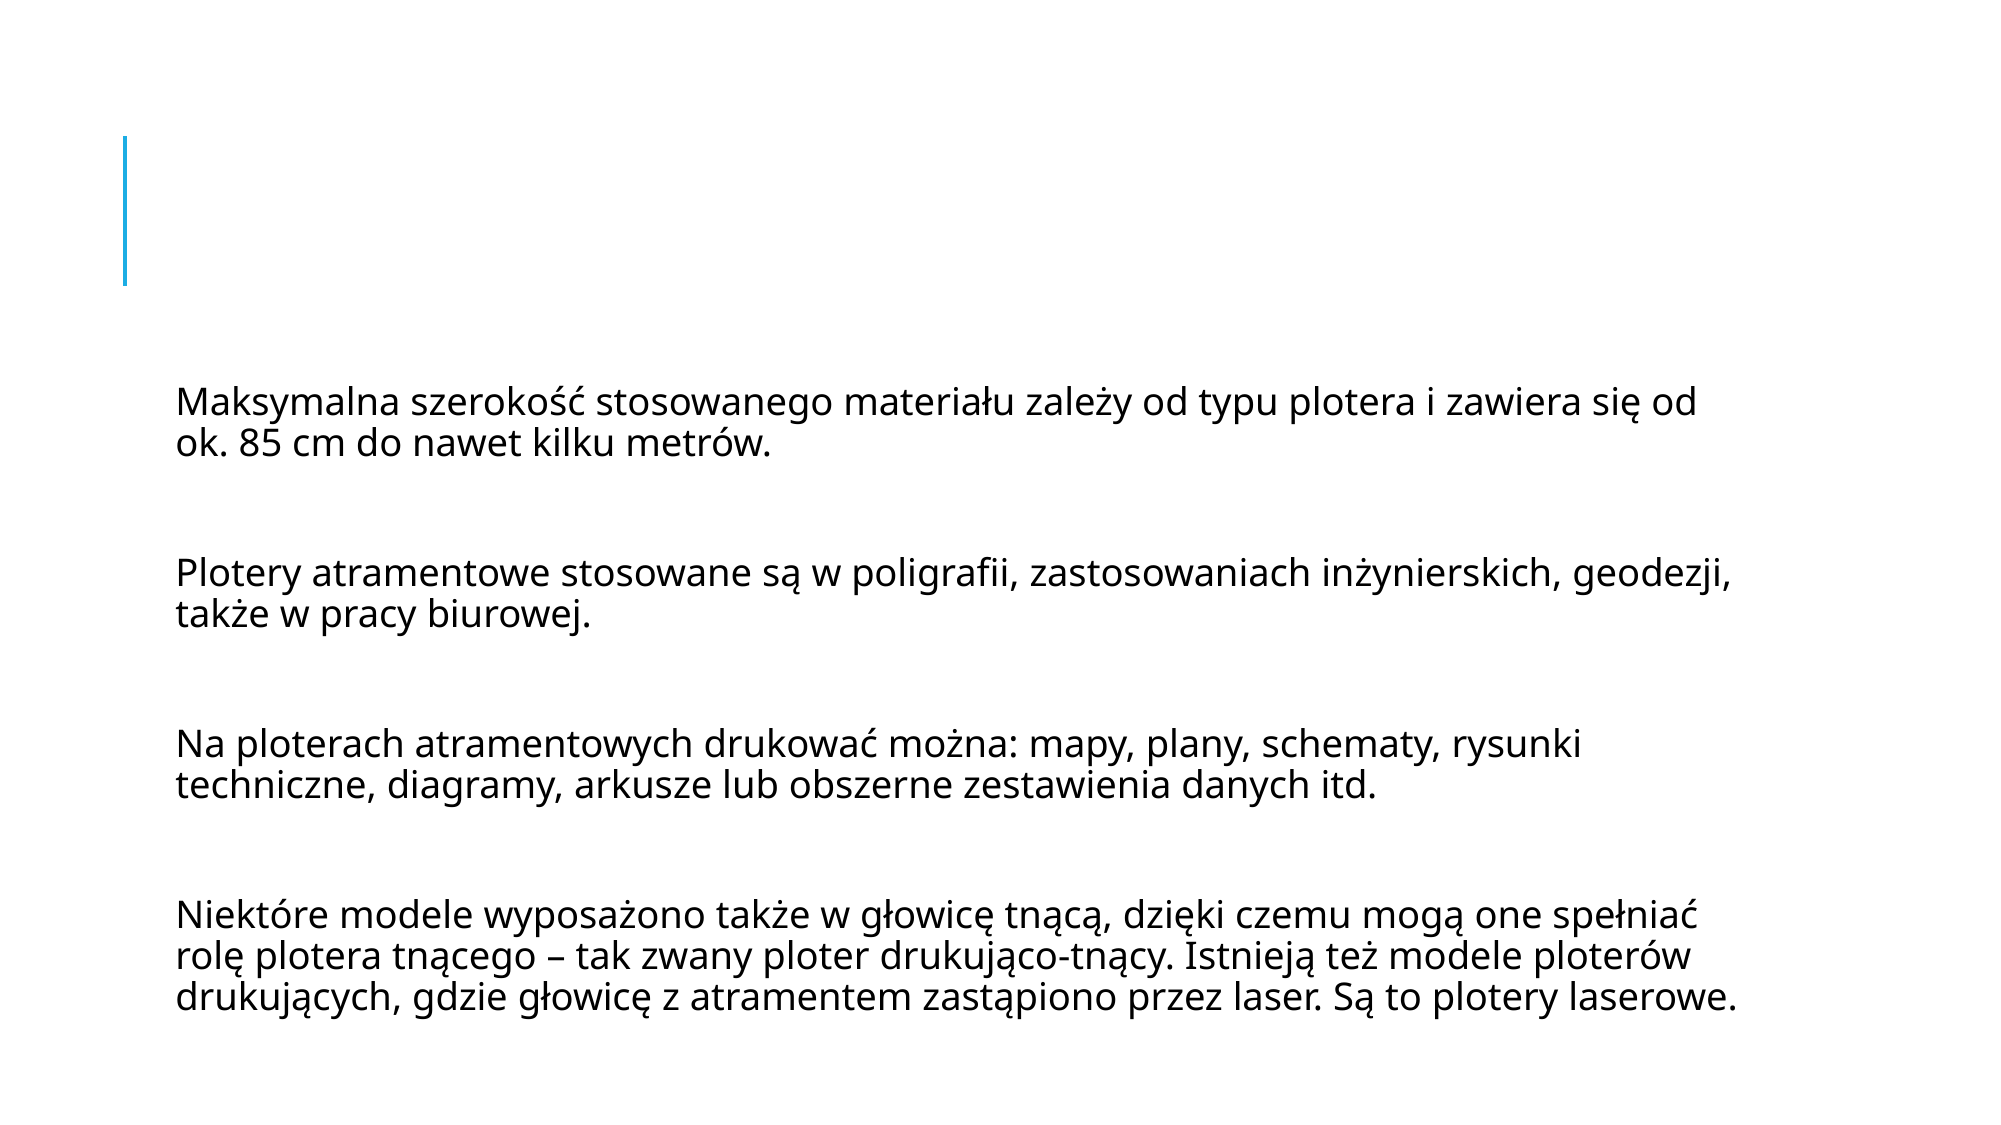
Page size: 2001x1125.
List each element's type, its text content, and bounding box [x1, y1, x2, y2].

list Maksymalna szerokość stosowanego materiału zależy od typu plotera i zawiera się od ok. 85 cm do nawet kilku metrów. Plotery atramentowe stosowane są w poligrafii, zastosowaniach inżynierskich, geodezji, także w pracy biurowej. Na ploterach atramentowych drukować można: mapy, plany, schematy, rysunki techniczne, diagramy, arkusze lub obszerne zestawienia danych itd. Niektóre modele wyposażono także w głowicę tnącą, dzięki czemu mogą one spełniać rolę plotera tnącego – tak zwany ploter drukująco-tnący. Istnieją też modele ploterów drukujących, gdzie głowicę z atramentem zastąpiono przez laser. Są to plotery laserowe. [168, 375, 1763, 1035]
